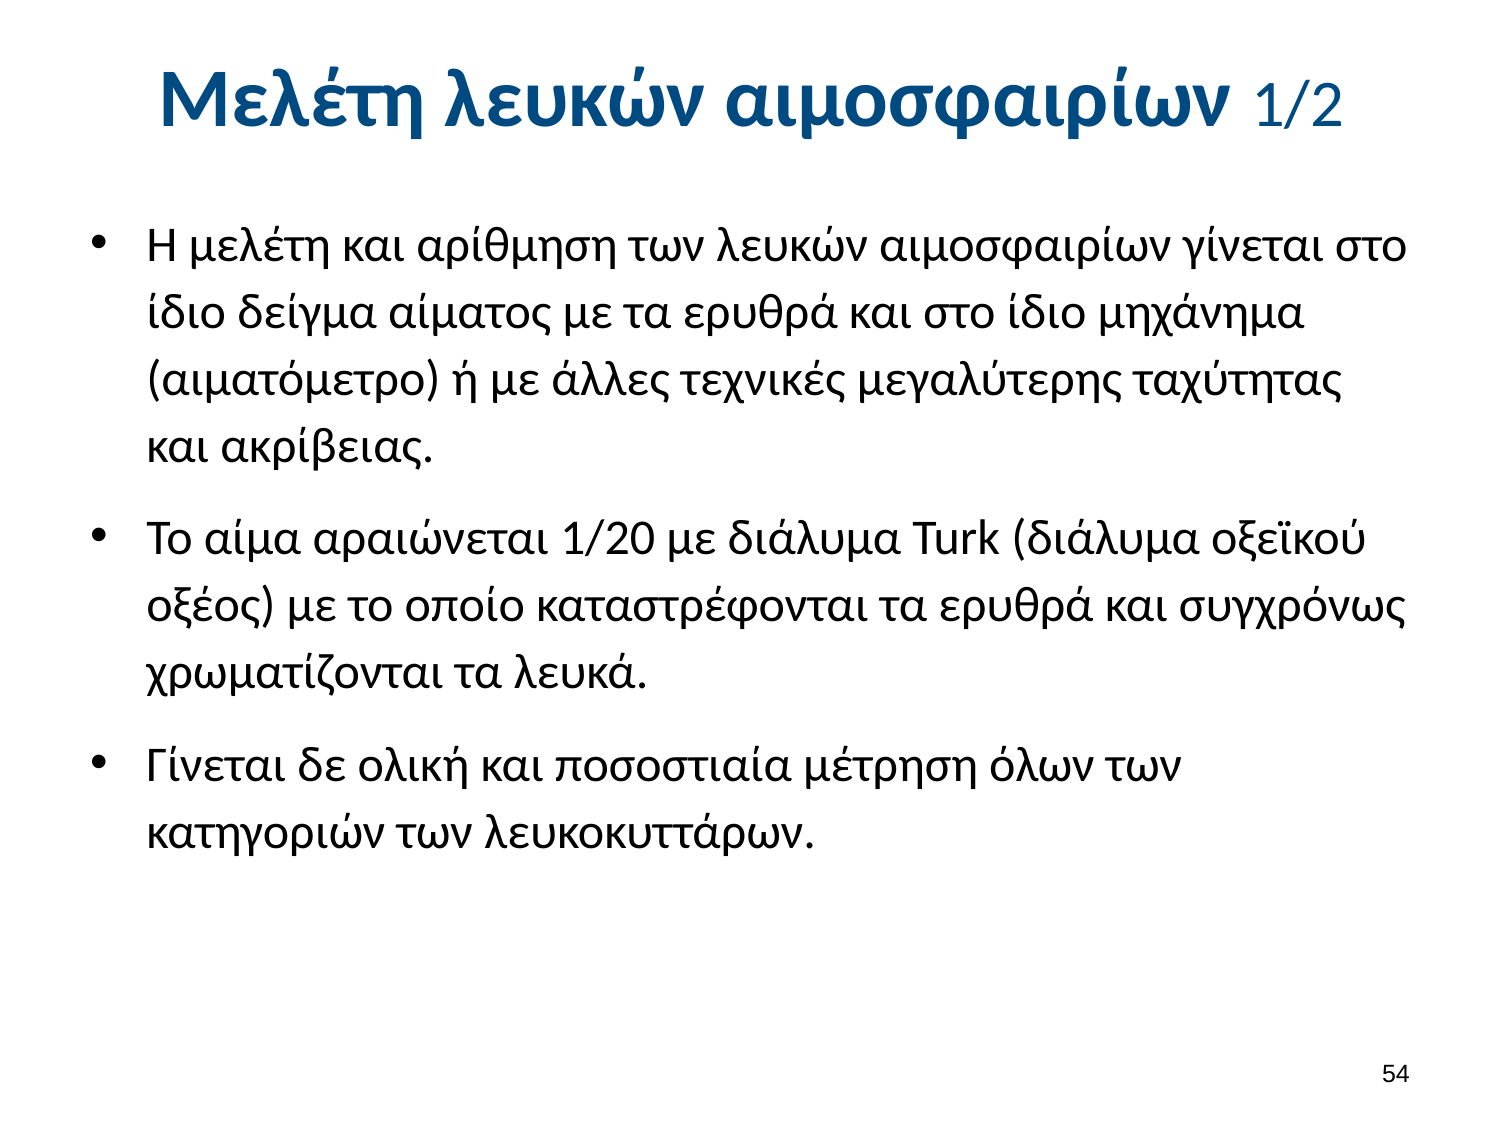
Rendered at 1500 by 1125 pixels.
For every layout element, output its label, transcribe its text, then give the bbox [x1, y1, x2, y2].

slide_number 53 [1074, 1042, 1425, 1103]
list Η μελέτη και αρίθμηση των λευκών αιμοσφαιρίων γίνεται στο ίδιο δείγμα αίματος με τα ερυθρά και στο ίδιο μηχάνημα (αιματόμετρο) ή με άλλες τεχνικές μεγαλύτερης ταχύτητας και ακρίβειας. Το αίμα αραιώνεται 1/20 με διάλυμα Turk (διάλυμα οξεϊκού οξέος) με το οποίο καταστρέφονται τα ερυθρά και συγχρόνως χρωματίζονται τα λευκά. Γίνεται δε ολική και ποσοστιαία μέτρηση όλων των κατηγοριών των λευκοκυττάρων. [75, 196, 1425, 1024]
title Μελέτη λευκών αιμοσφαιρίων 1/2 [76, 19, 1427, 169]
